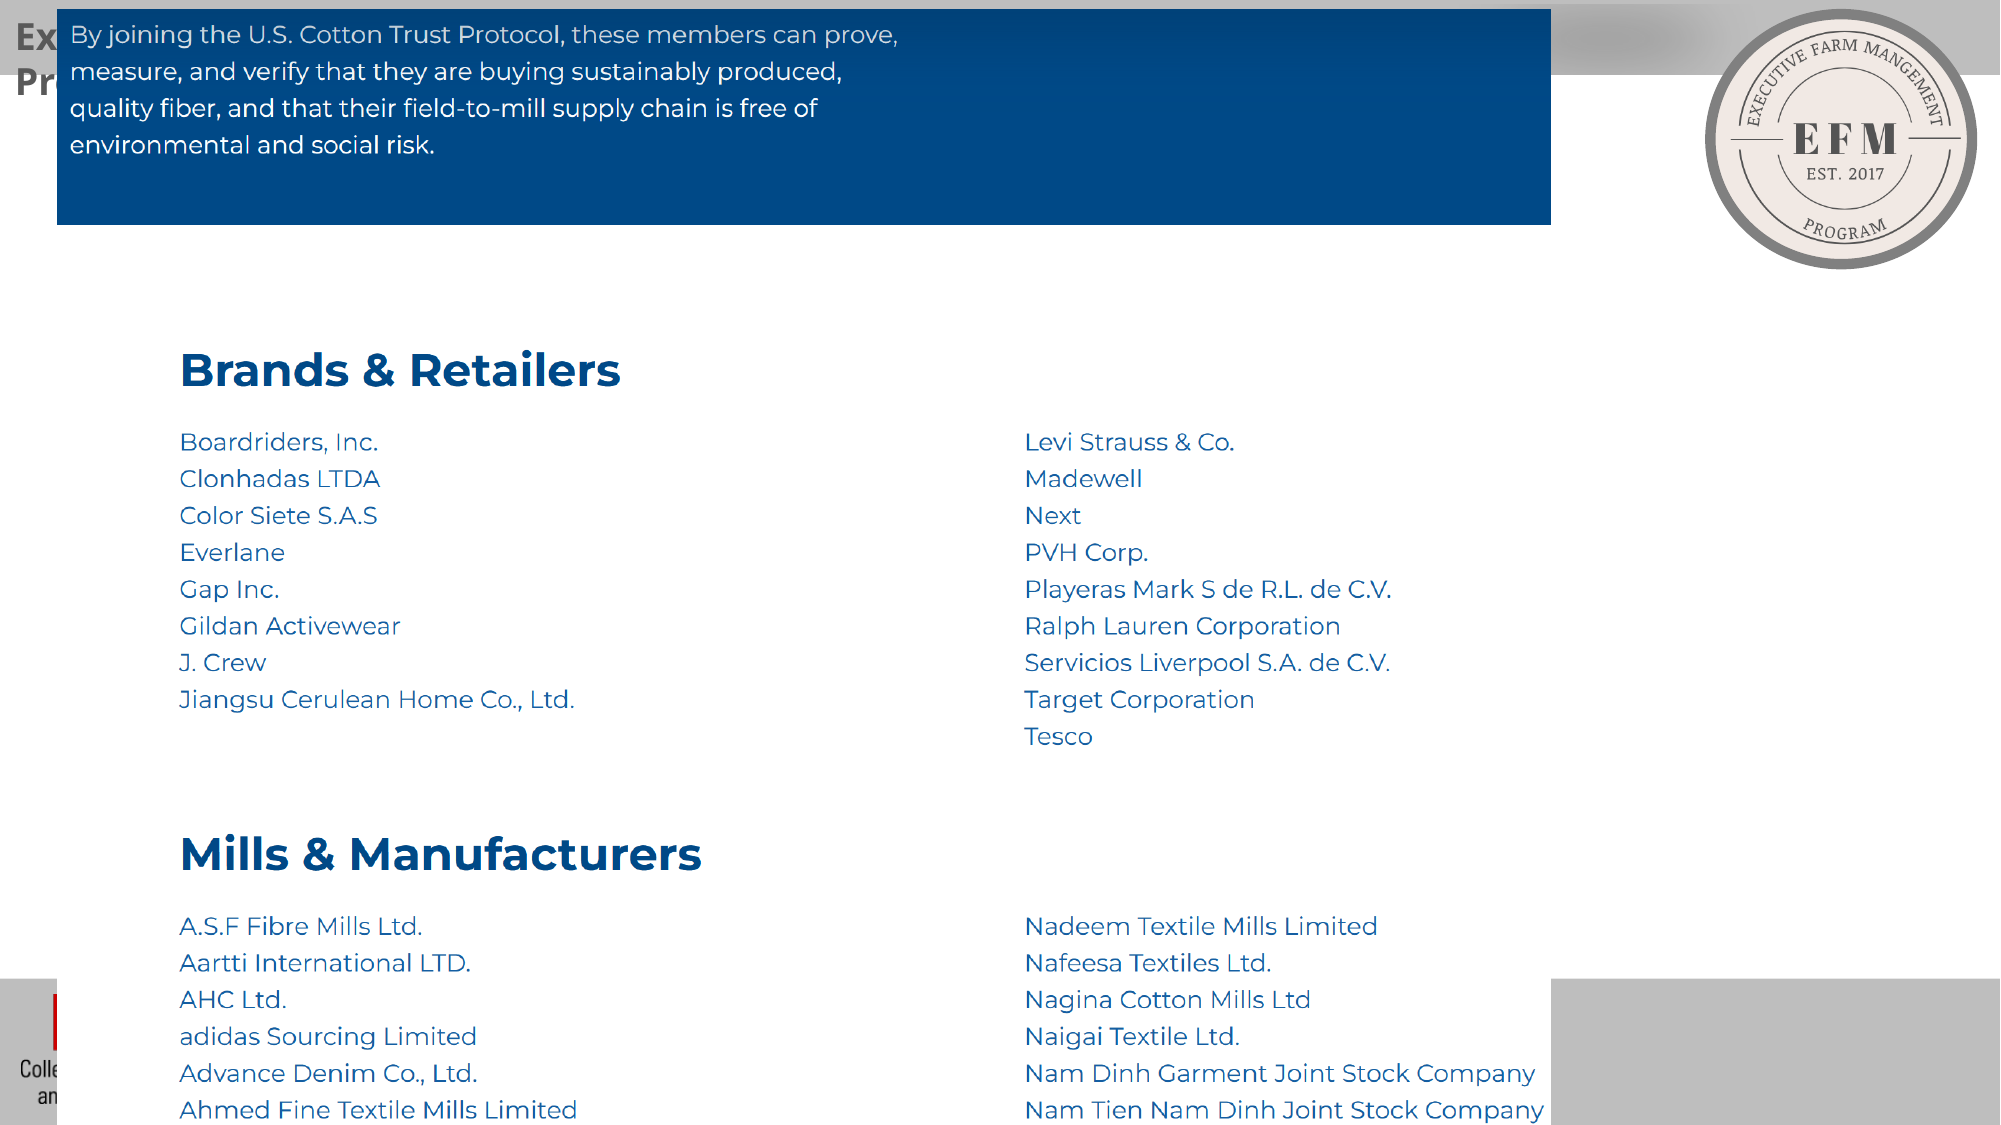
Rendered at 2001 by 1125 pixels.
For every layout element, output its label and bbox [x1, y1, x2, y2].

picture [21, 9, 1551, 1125]
picture [1716, 20, 1966, 258]
